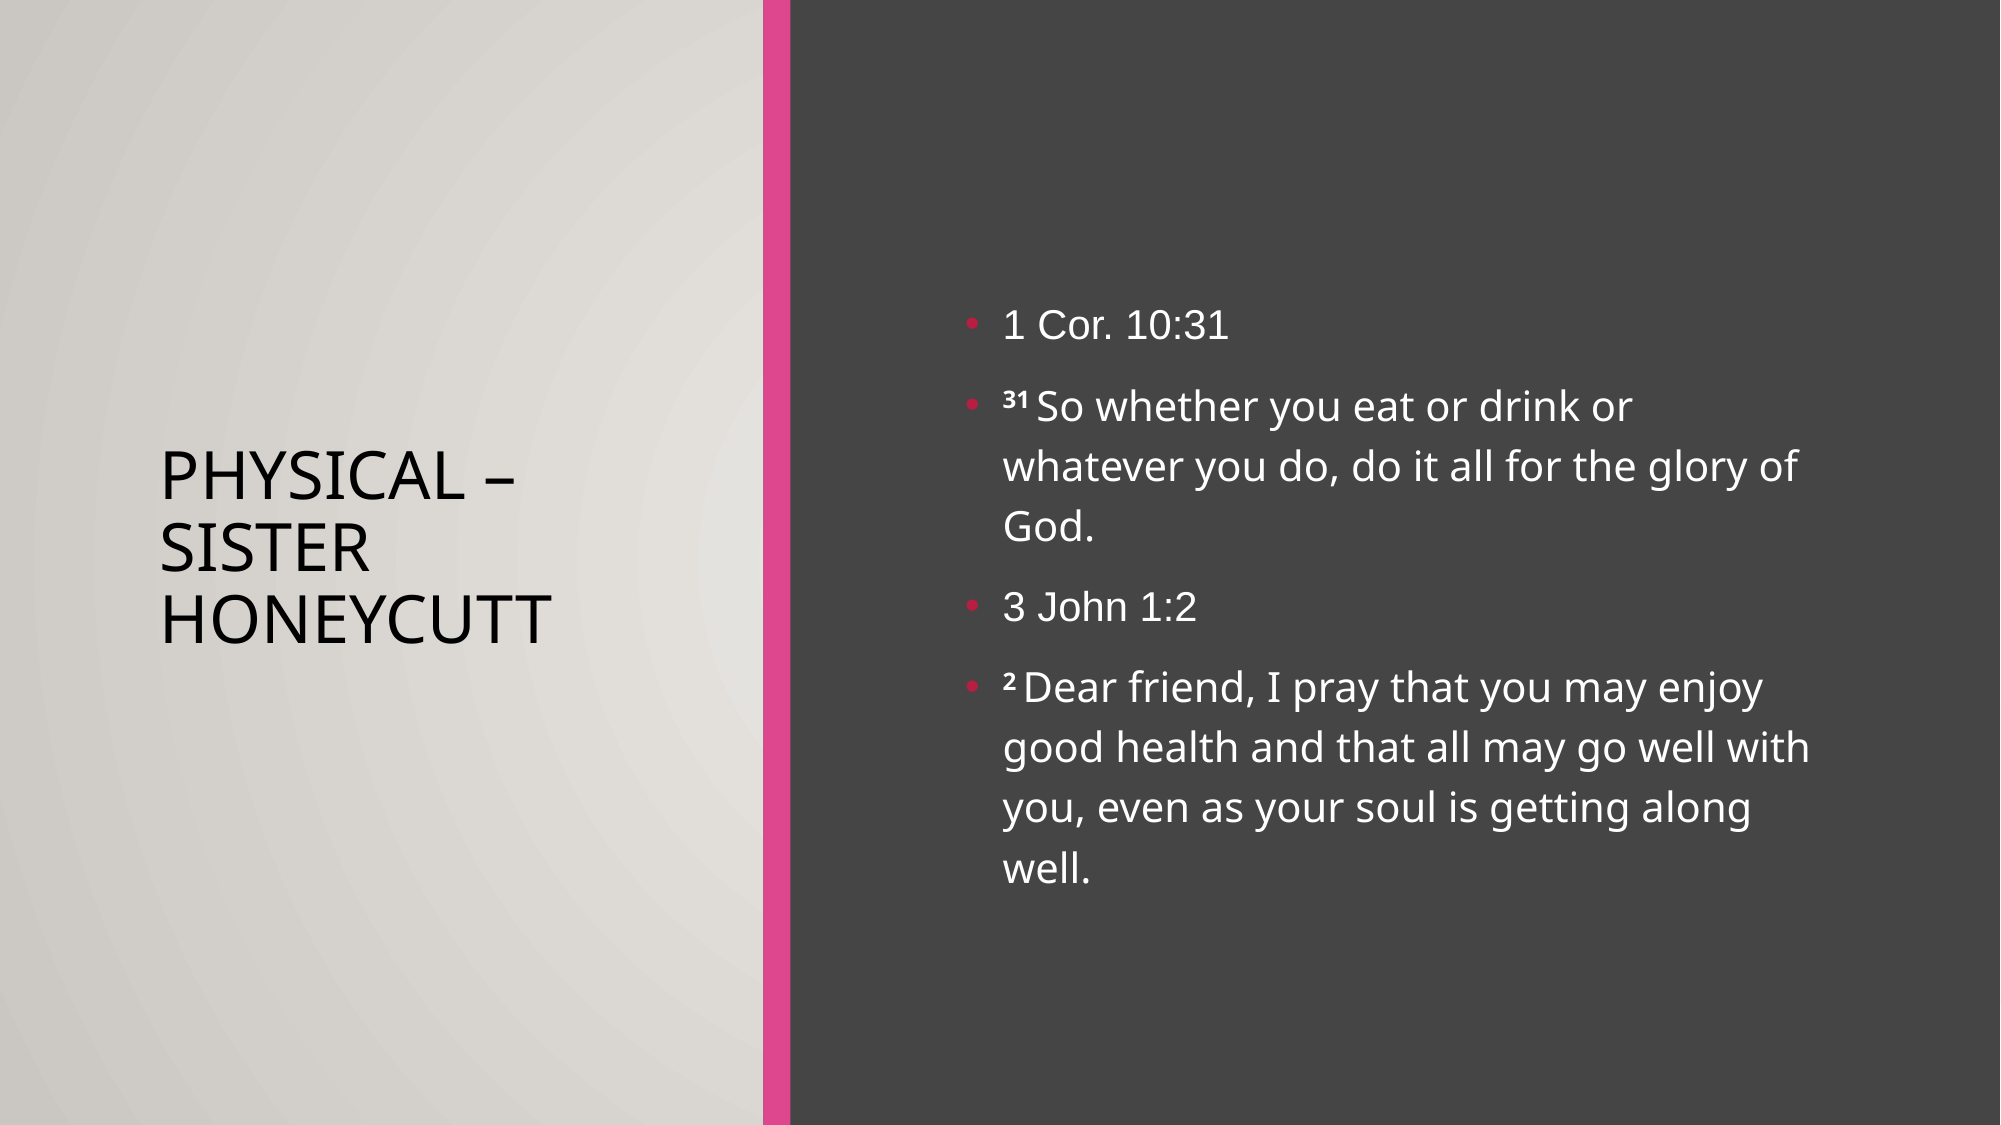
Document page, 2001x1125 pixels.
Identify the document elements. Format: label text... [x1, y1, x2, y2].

title Physical – Sister honeycutt [144, 160, 692, 1020]
list 1 Cor. 10:31 31 So whether you eat or drink or whatever you do, do it all for the glory of God. 3 John 1:2 2 Dear friend, I pray that you may enjoy good health and that all may go well with you, even as your soul is getting along well. [950, 160, 1841, 1020]
text_box [0, 0, 762, 1125]
text_box [762, 0, 792, 1125]
text_box [792, 0, 2000, 1125]
